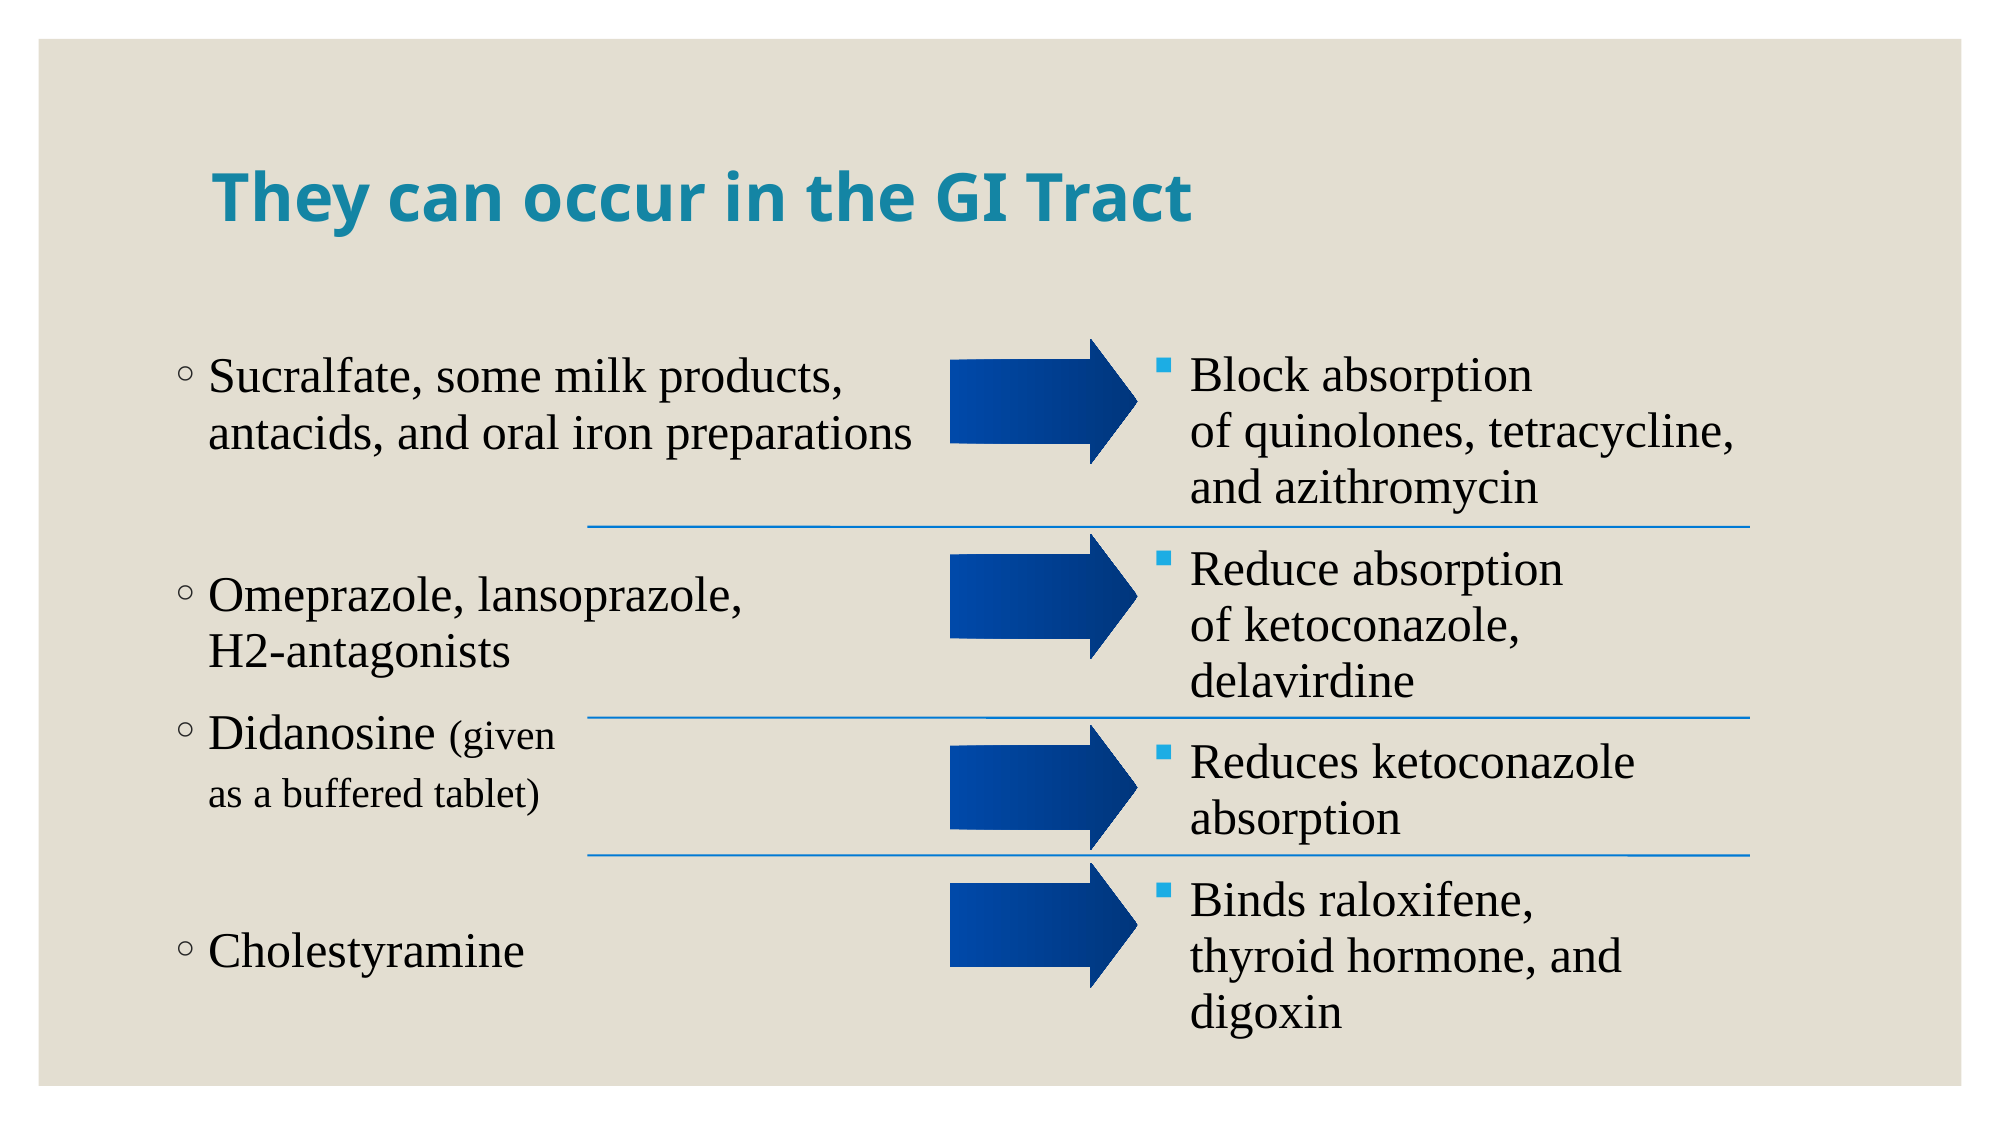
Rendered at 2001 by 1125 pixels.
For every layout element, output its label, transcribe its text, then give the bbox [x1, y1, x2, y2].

text_box [950, 862, 1137, 988]
text_box [950, 339, 1137, 465]
list Sucralfate, some milk products, antacids, and oral iron preparations Omeprazole, lansoprazole, H2-antagonists Didanosine (given as a buffered tablet) Cholestyramine [155, 339, 938, 1013]
text_box [950, 725, 1137, 851]
title They can occur in the GI Tract [196, 106, 1544, 294]
text_box Block absorption of quinolones, tetracycline, and azithromycin Reduce absorption of ketoconazole, delavirdine Reduces ketoconazole absorption Binds raloxifene, thyroid hormone, and digoxin [1137, 337, 1763, 1125]
text_box [950, 533, 1137, 659]
